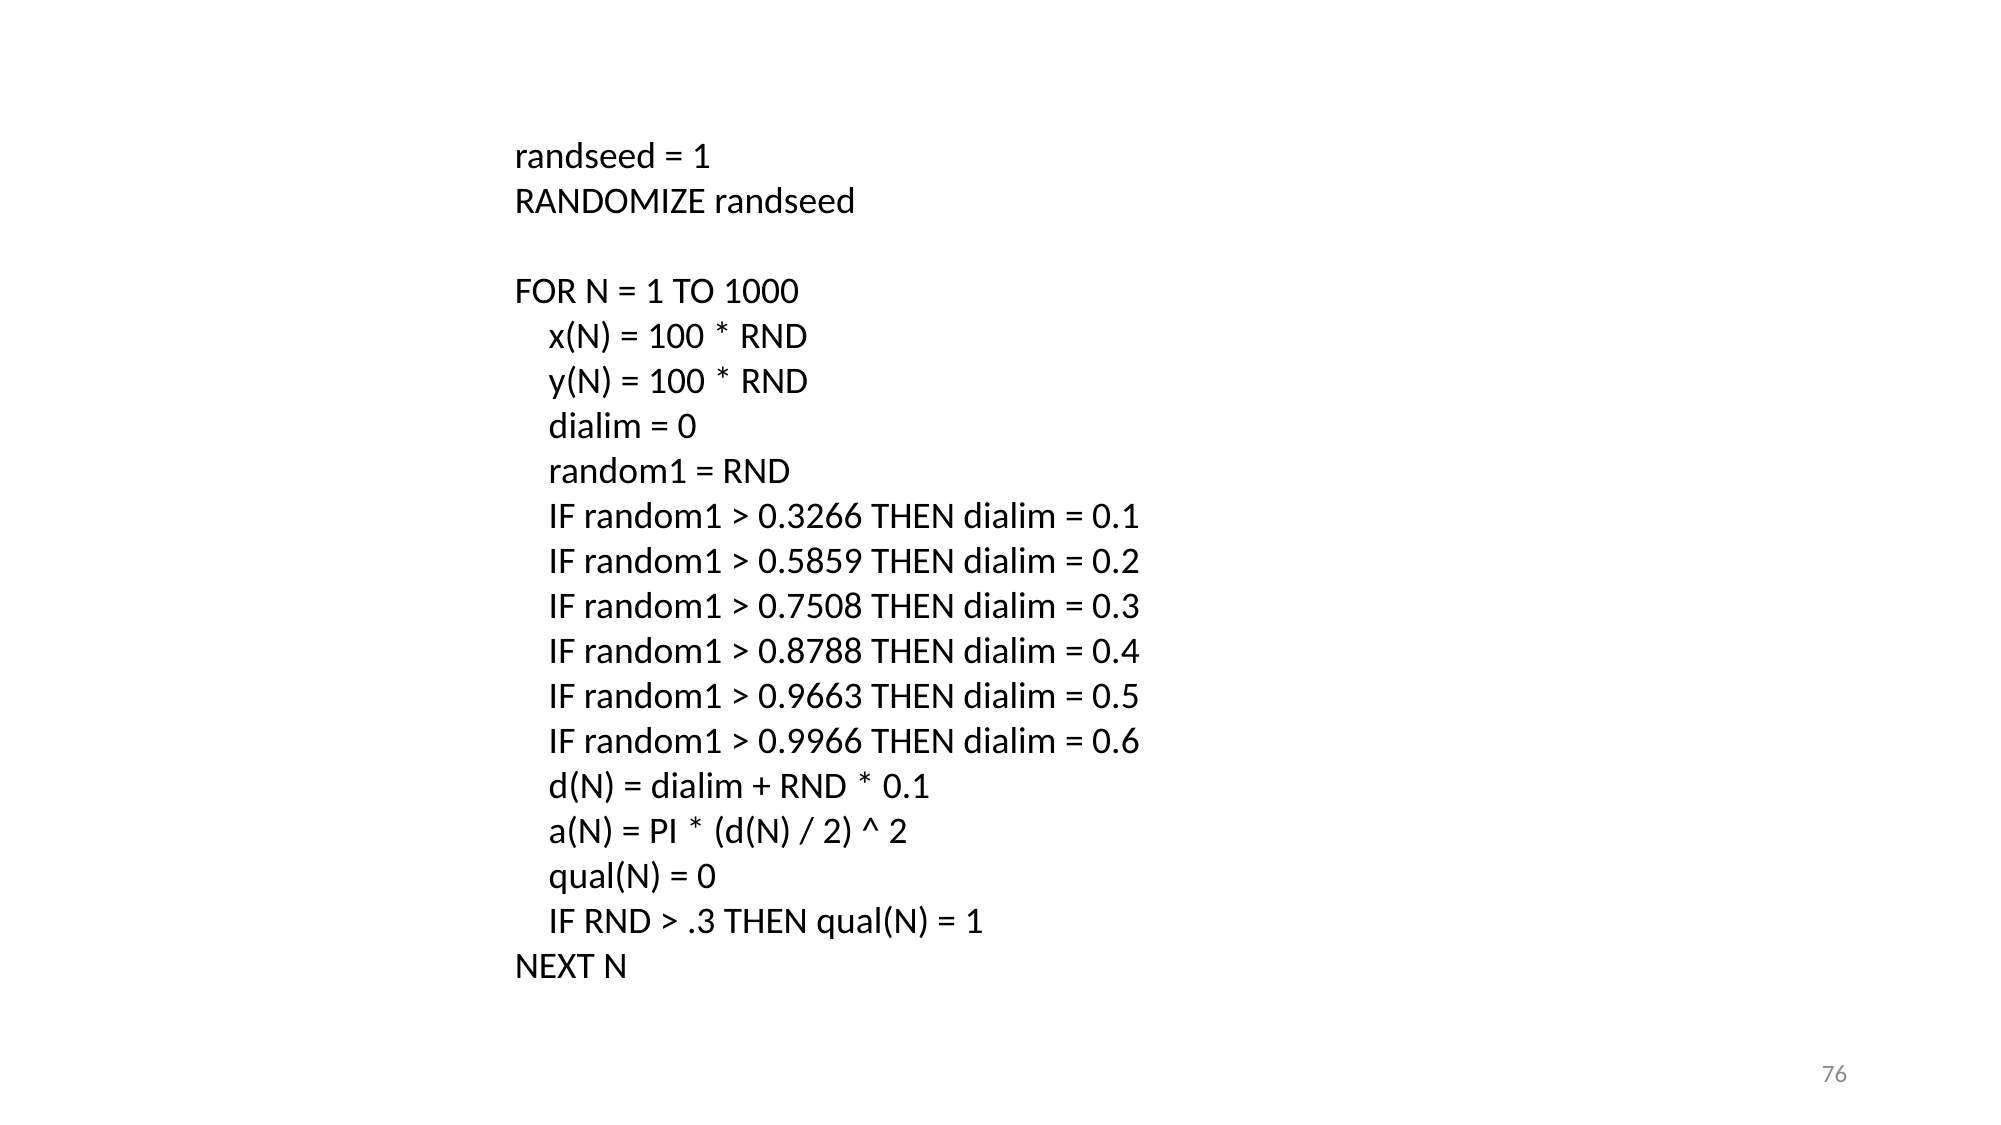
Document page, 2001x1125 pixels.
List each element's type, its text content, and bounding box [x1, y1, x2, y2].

slide_number 76 [1412, 1042, 1863, 1103]
text_box randseed = 1 RANDOMIZE randseed FOR N = 1 TO 1000 x(N) = 100 * RND y(N) = 100 * RND dialim = 0 random1 = RND IF random1 > 0.3266 THEN dialim = 0.1 IF random1 > 0.5859 THEN dialim = 0.2 IF random1 > 0.7508 THEN dialim = 0.3 IF random1 > 0.8788 THEN dialim = 0.4 IF random1 > 0.9663 THEN dialim = 0.5 IF random1 > 0.9966 THEN dialim = 0.6 d(N) = dialim + RND * 0.1 a(N) = PI * (d(N) / 2) ^ 2 qual(N) = 0 IF RND > .3 THEN qual(N) = 1 NEXT N [500, 123, 1500, 993]
